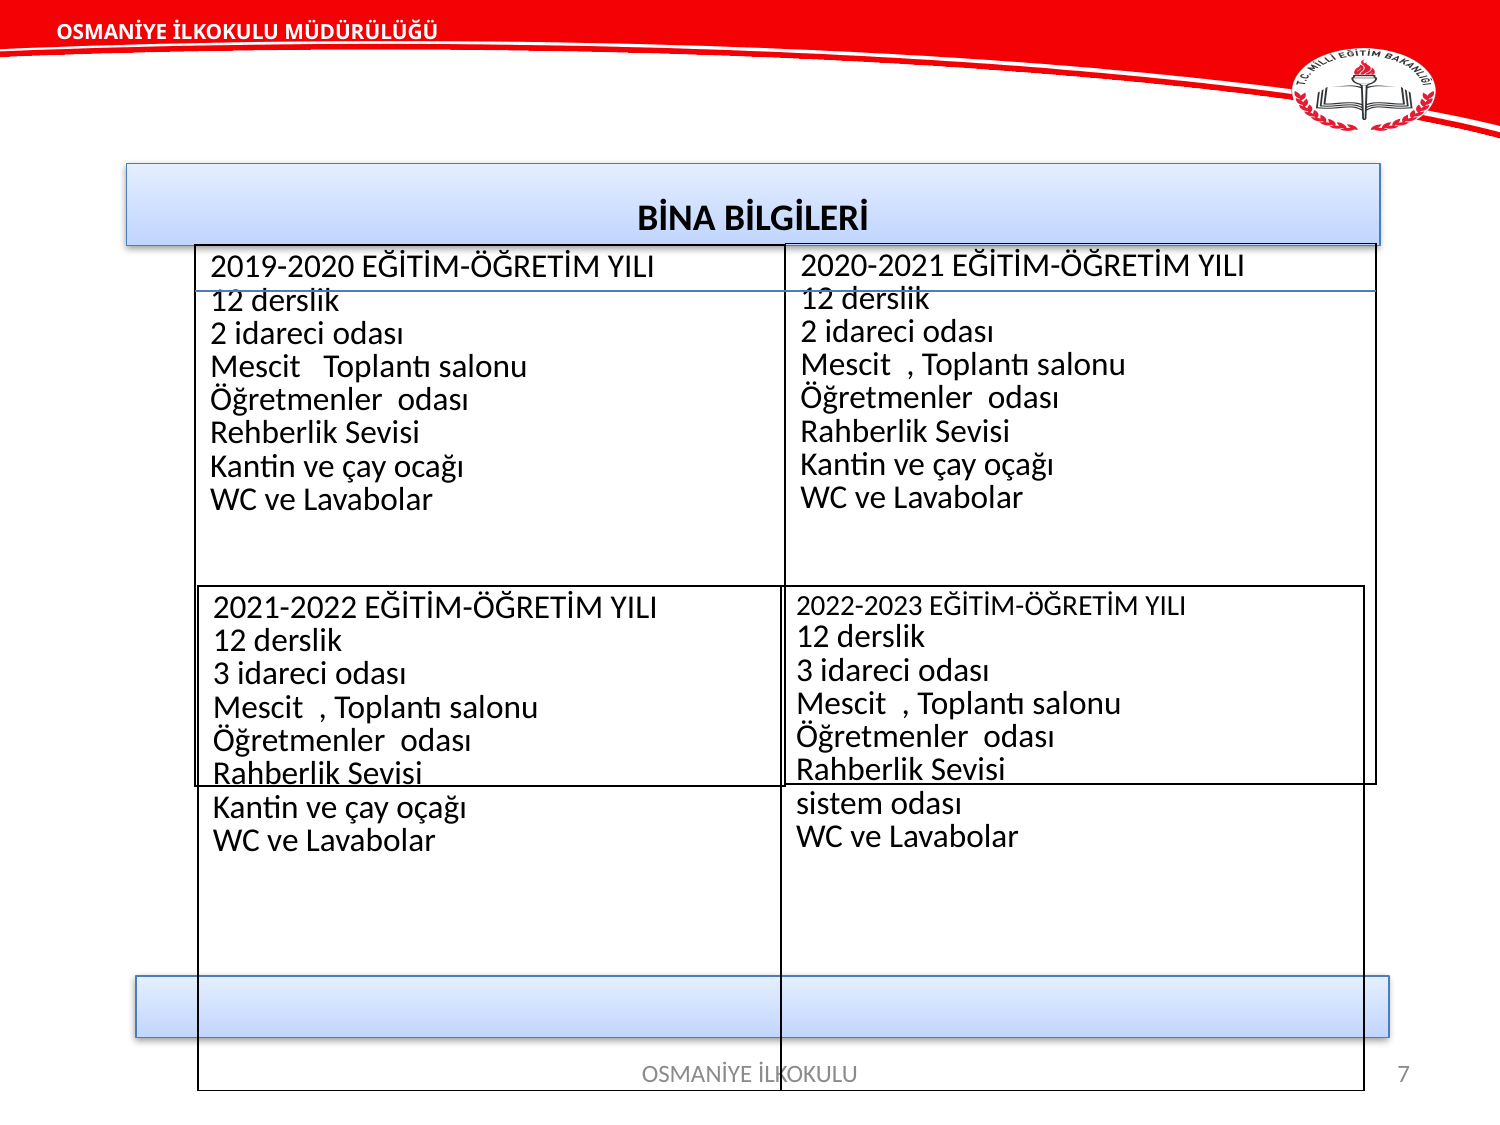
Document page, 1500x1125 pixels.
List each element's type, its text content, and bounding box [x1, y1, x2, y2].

table_header 2019-2020 EĞİTİM-ÖĞRETİM YILI 12 derslik 2 idareci odası Mescit Toplantı salonu Öğretmenler odası Rehberlik Sevisi Kantin ve çay ocağı WC ve Lavabolar [196, 246, 784, 290]
table_header 2019-2020 EĞİTİM-ÖĞRETİM YILI 12 derslik 2 idareci odası Mescit Toplantı salonu Öğretmenler odası Rehberlik Sevisi Kantin ve çay ocağı WC ve Lavabolar [196, 299, 784, 785]
table_header 2021-2022 EĞİTİM-ÖĞRETİM YILI 12 derslik 3 idareci odası Mescit , Toplantı salonu Öğretmenler odası Rahberlik Sevisi Kantin ve çay oçağı WC ve Lavabolar [199, 587, 780, 1009]
table_header 2020-2021 EĞİTİM-ÖĞRETİM YILI 12 derslik 2 idareci odası Mescit , Toplantı salonu Öğretmenler odası Rahberlik Sevisi Kantin ve çay oçağı WC ve Lavabolar [786, 244, 1375, 290]
text_box [0, 1051, 1500, 1112]
text_box BİNA BİLGİLERİ [126, 163, 1381, 246]
text_box [135, 975, 1390, 1038]
table_header 2022-2023 EĞİTİM-ÖĞRETİM YILI 12 derslik 3 idareci odası Mescit , Toplantı salonu Öğretmenler odası Rahberlik Sevisi sistem odası WC ve Lavabolar [782, 587, 1363, 1009]
table_header 2020-2021 EĞİTİM-ÖĞRETİM YILI 12 derslik 2 idareci odası Mescit , Toplantı salonu Öğretmenler odası Rahberlik Sevisi Kantin ve çay oçağı WC ve Lavabolar [786, 298, 1375, 783]
footer OSMANİYE İLKOKULU [512, 1042, 988, 1103]
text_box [0, 0, 1500, 141]
slide_number 7 [1074, 1042, 1425, 1103]
